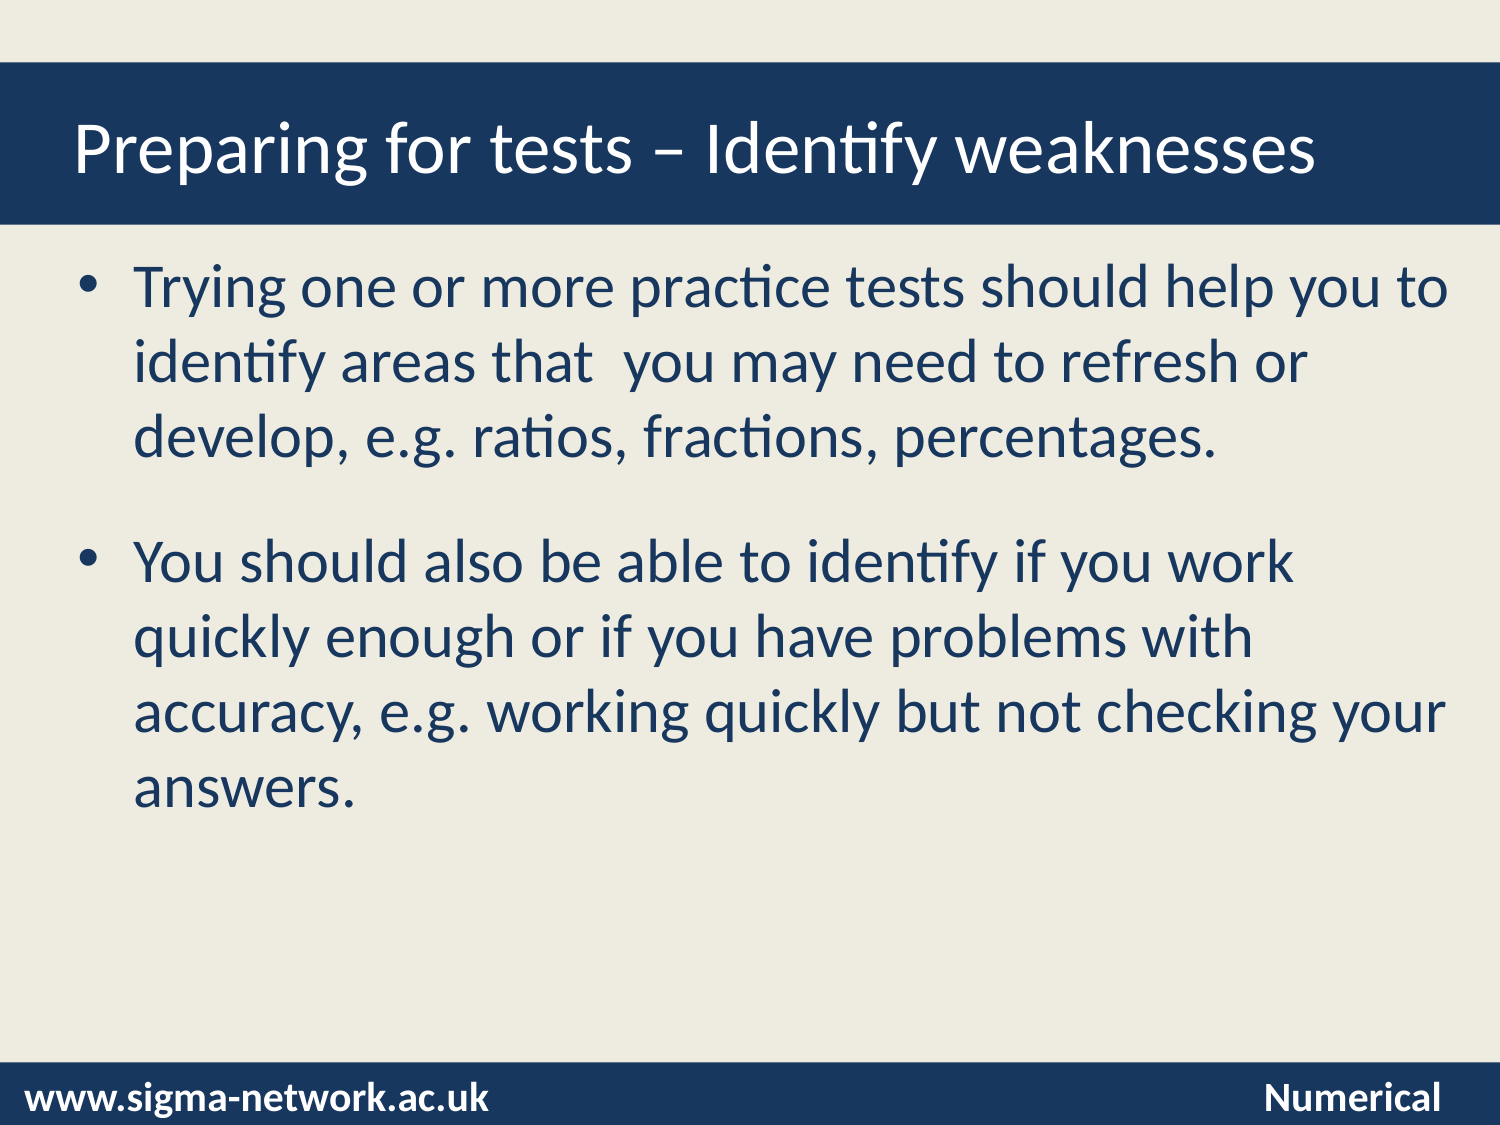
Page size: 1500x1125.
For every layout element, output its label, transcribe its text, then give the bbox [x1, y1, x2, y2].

title Preparing for tests – Identify weaknesses [0, 62, 1500, 225]
list Trying one or more practice tests should help you to identify areas that you may need to refresh or develop, e.g. ratios, fractions, percentages. You should also be able to identify if you work quickly enough or if you have problems with accuracy, e.g. working quickly but not checking your answers. [62, 237, 1488, 980]
